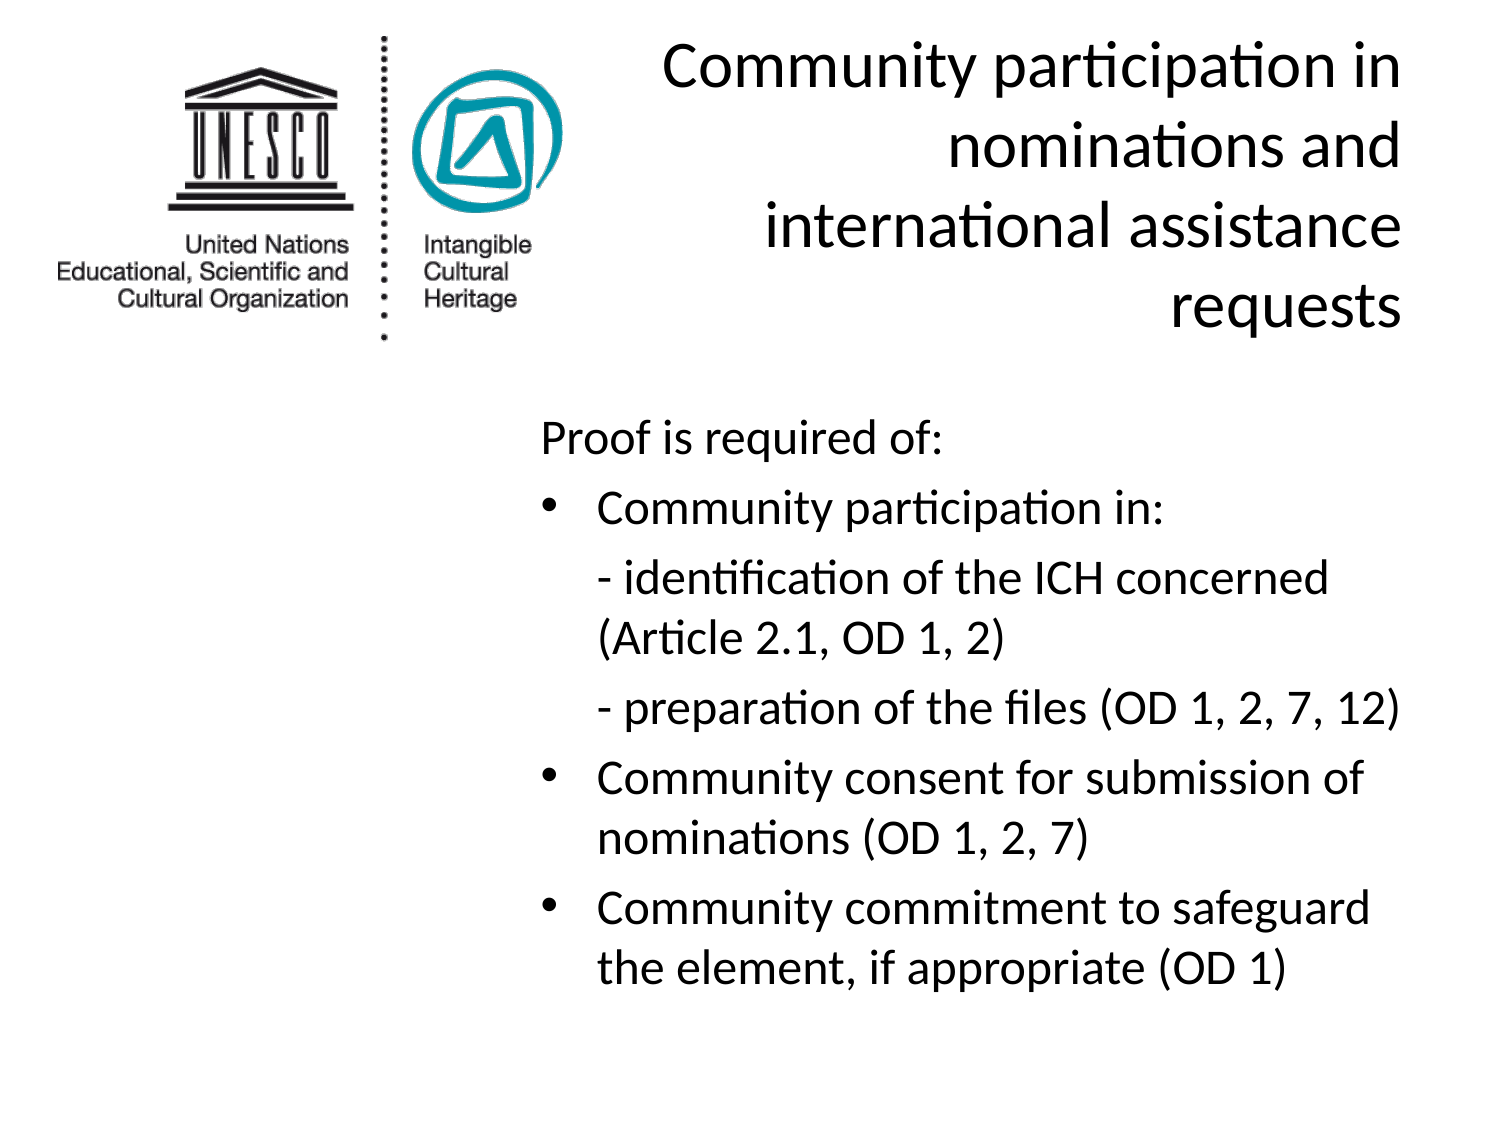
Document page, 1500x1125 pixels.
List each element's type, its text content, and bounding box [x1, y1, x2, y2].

picture [58, 36, 563, 352]
title Community participation in nominations and international assistance requests [644, 67, 1418, 293]
list Proof is required of: Community participation in: - identification of the ICH concerned (Article 2.1, OD 1, 2) - preparation of the files (OD 1, 2, 7, 12) Community consent for submission of nominations (OD 1, 2, 7) Community commitment to safeguard the element, if appropriate (OD 1) [525, 397, 1421, 1047]
